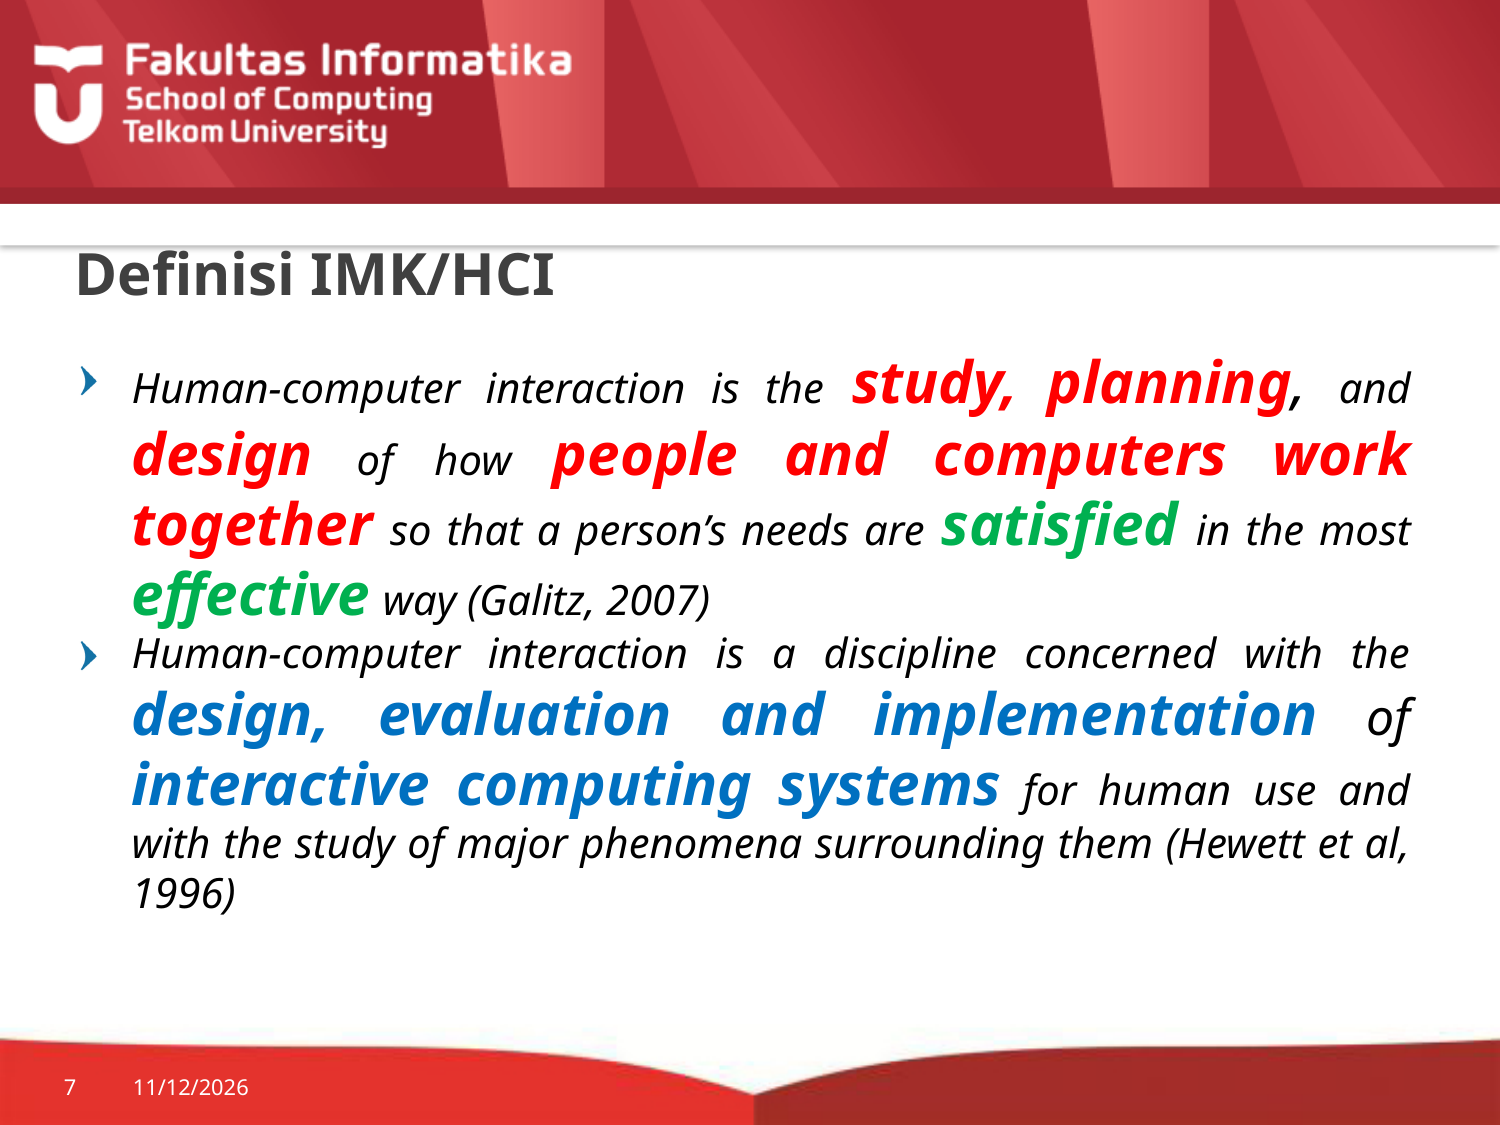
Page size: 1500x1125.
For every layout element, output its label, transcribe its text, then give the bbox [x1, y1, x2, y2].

picture [0, 0, 1500, 203]
picture [75, 632, 100, 672]
list Human-computer interaction is the study, planning, and design of how people and computers work together so that a person’s needs are satisfied in the most effective way (Galitz, 2007) Human-computer interaction is a discipline concerned with the design, evaluation and implementation of interactive computing systems for human use and with the study of major phenomena surrounding them (Hewett et al, 1996) [60, 329, 1426, 1033]
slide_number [132, 1058, 403, 1119]
picture [75, 357, 100, 397]
slide_number 7 [63, 1058, 123, 1119]
picture [0, 1024, 1500, 1125]
title Definisi IMK/HCI [59, 219, 1426, 325]
